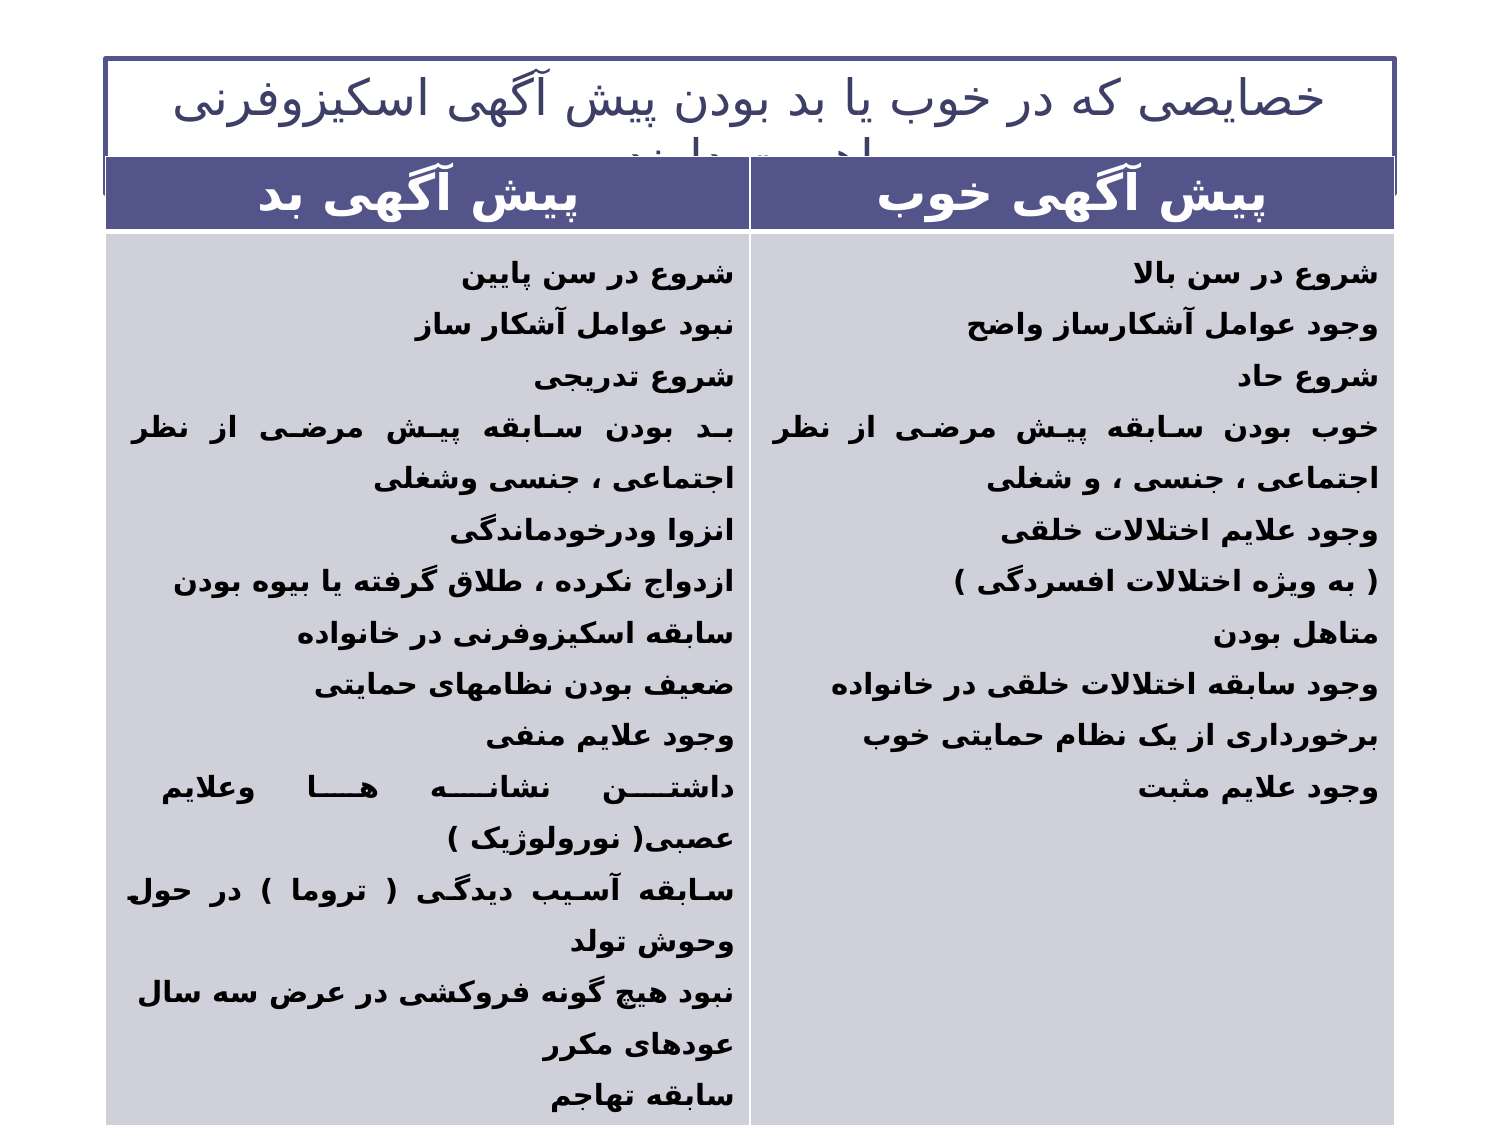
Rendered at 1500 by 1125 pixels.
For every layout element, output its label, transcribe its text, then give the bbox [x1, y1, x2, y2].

table_cell شروع در سن پایین نبود عوامل آشکار ساز شروع تدریجی بد بودن سابقه پیش مرضی از نظر اجتماعی ، جنسی وشغلی انزوا ودرخودماندگی ازدواج نکرده ، طلاق گرفته یا بیوه بودن سابقه اسکیزوفرنی در خانواده ضعیف بودن نظامهای حمایتی وجود علایم منفی داشتن نشانه ها وعلایم عصبی( نورولوژیک ) سابقه آسیب دیدگی ( تروما ) در حول وحوش تولد نبود هیچ گونه فروکشی در عرض سه سال عودهای مکرر سابقه تهاجم [106, 234, 749, 1125]
table_header پیش آگهی بد [106, 157, 749, 229]
table_cell شروع در سن بالا وجود عوامل آشکارساز واضح شروع حاد خوب بودن سابقه پیش مرضی از نظر اجتماعی ، جنسی ، و شغلی وجود علایم اختلالات خلقی ( به ویژه اختلالات افسردگی ) متاهل بودن وجود سابقه اختلالات خلقی در خانواده برخورداری از یک نظام حمایتی خوب وجود علایم مثبت [751, 234, 1394, 1125]
table_header پیش آگهی خوب [751, 157, 1394, 229]
text_box خصایصی که در خوب یا بد بودن پیش آگهی اسکیزوفرنی اهمیت دارند [105, 58, 1395, 156]
